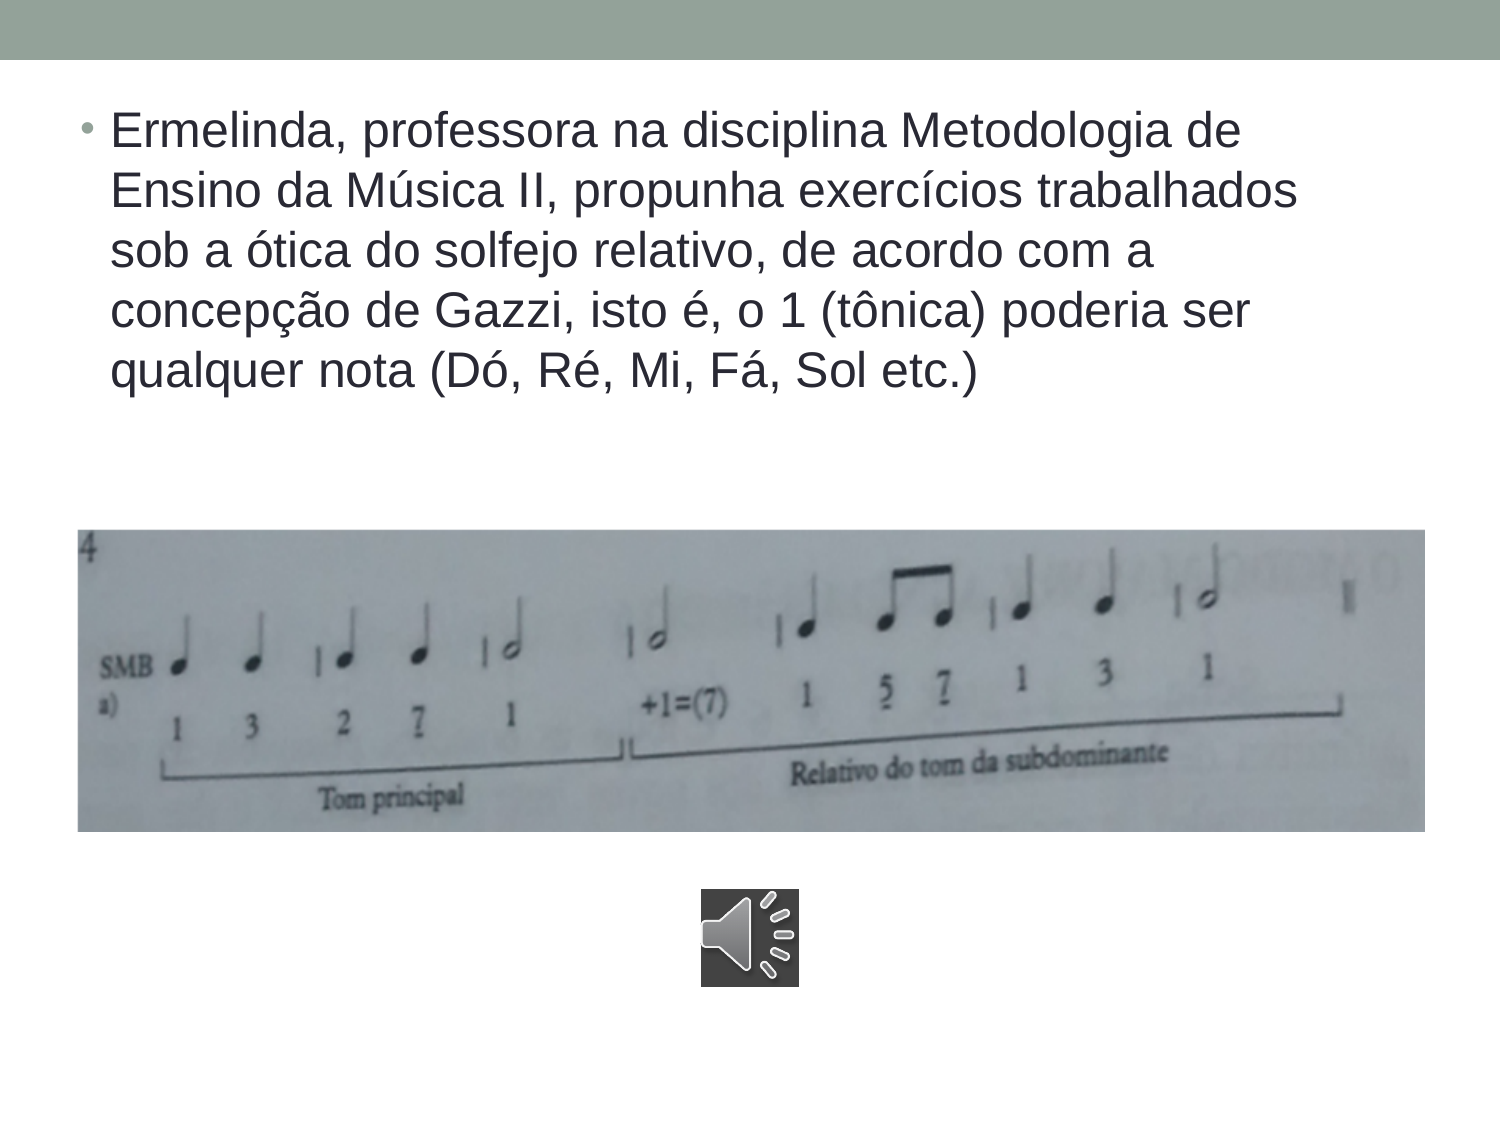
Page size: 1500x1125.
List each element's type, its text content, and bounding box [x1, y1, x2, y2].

list Ermelinda, professora na disciplina Metodologia de Ensino da Música II, propunha exercícios trabalhados sob a ótica do solfejo relativo, de acordo com a concepção de Gazzi, isto é, o 1 (tônica) poderia ser qualquer nota (Dó, Ré, Mi, Fá, Sol etc.) [64, 90, 1415, 1094]
picture [75, 526, 1425, 832]
picture [699, 887, 801, 988]
